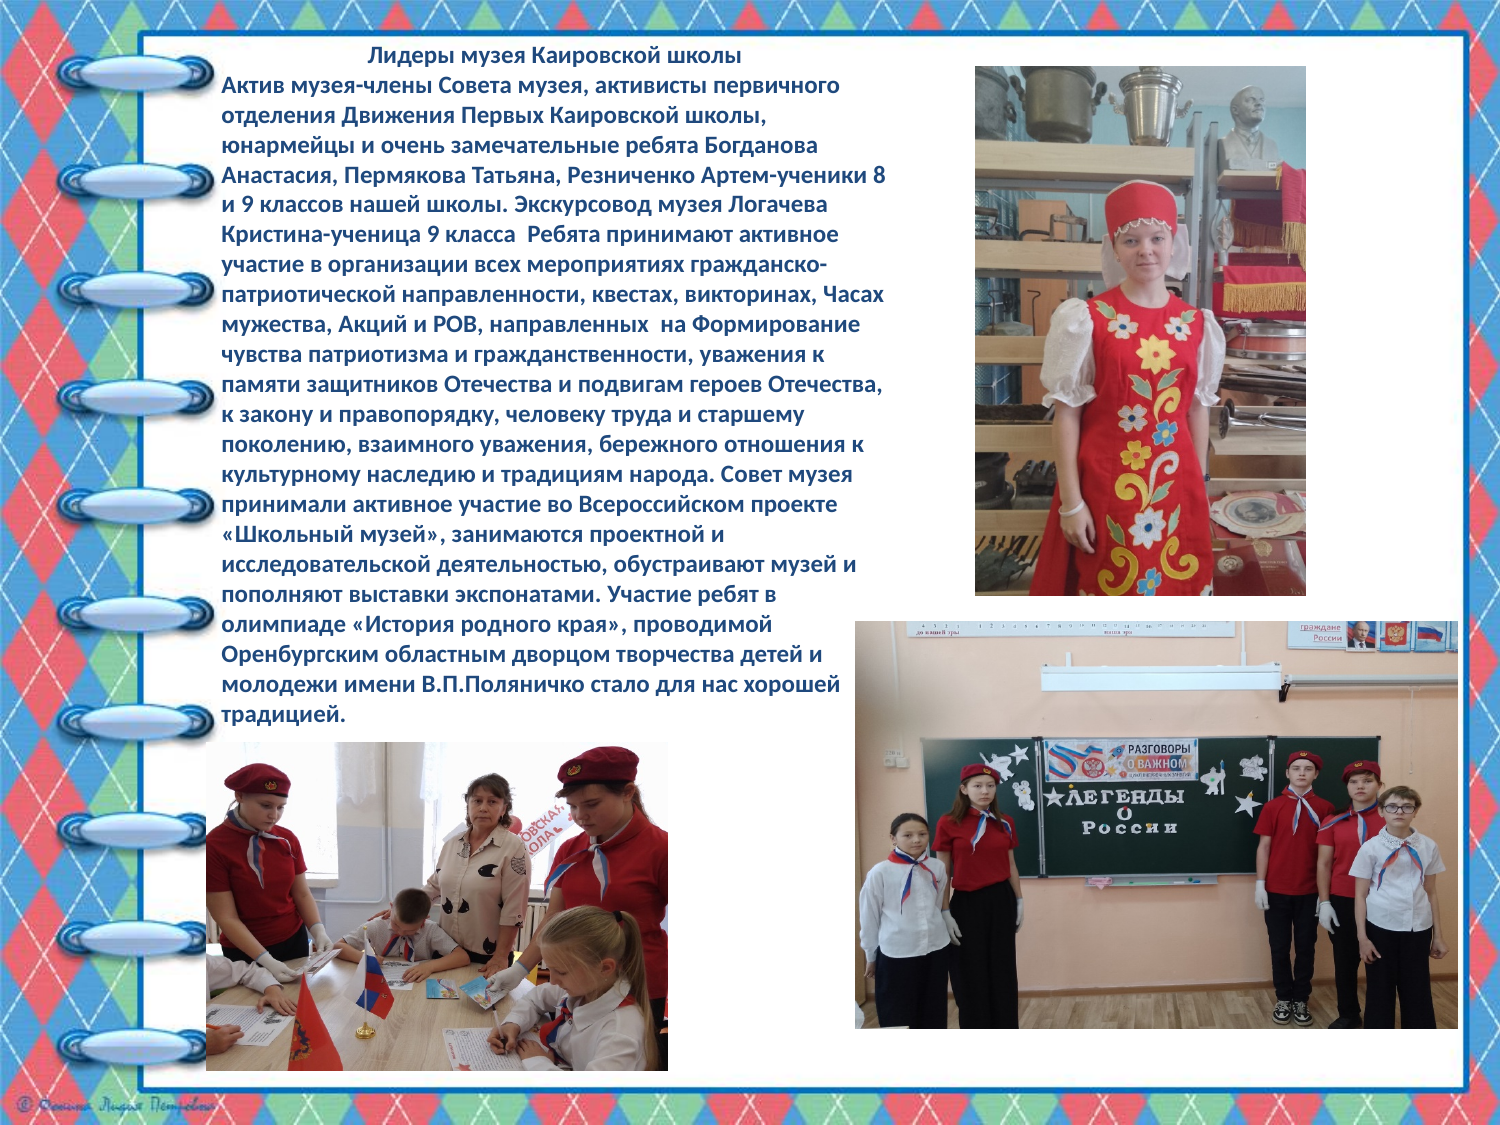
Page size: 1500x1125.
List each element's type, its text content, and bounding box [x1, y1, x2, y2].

picture [0, 0, 1500, 1125]
text_box Лидеры музея Каировской школы Актив музея-члены Совета музея, активисты первичного отделения Движения Первых Каировской школы, юнармейцы и очень замечательные ребята Богданова Анастасия, Пермякова Татьяна, Резниченко Артем-ученики 8 и 9 классов нашей школы. Экскурсовод музея Логачева Кристина-ученица 9 класса Ребята принимают активное участие в организации всех мероприятиях гражданско-патриотической направленности, квестах, викторинах, Часах мужества, Акций и РОВ, направленных на Формирование чувства патриотизма и гражданственности, уважения к памяти защитников Отечества и подвигам героев Отечества, к закону и правопорядку, человеку труда и старшему поколению, взаимного уважения, бережного отношения к культурному наследию и традициям народа. Совет музея принимали активное участие во Всероссийском проекте «Школьный музей», занимаются проектной и исследовательской деятельностью, обустраивают музей и пополняют выставки экспонатами. Участие ребят в олимпиаде «История родного края», проводимой Оренбургским областным дворцом творчества детей и молодежи имени В.П.Поляничко стало для нас хорошей традицией. [206, 30, 904, 735]
